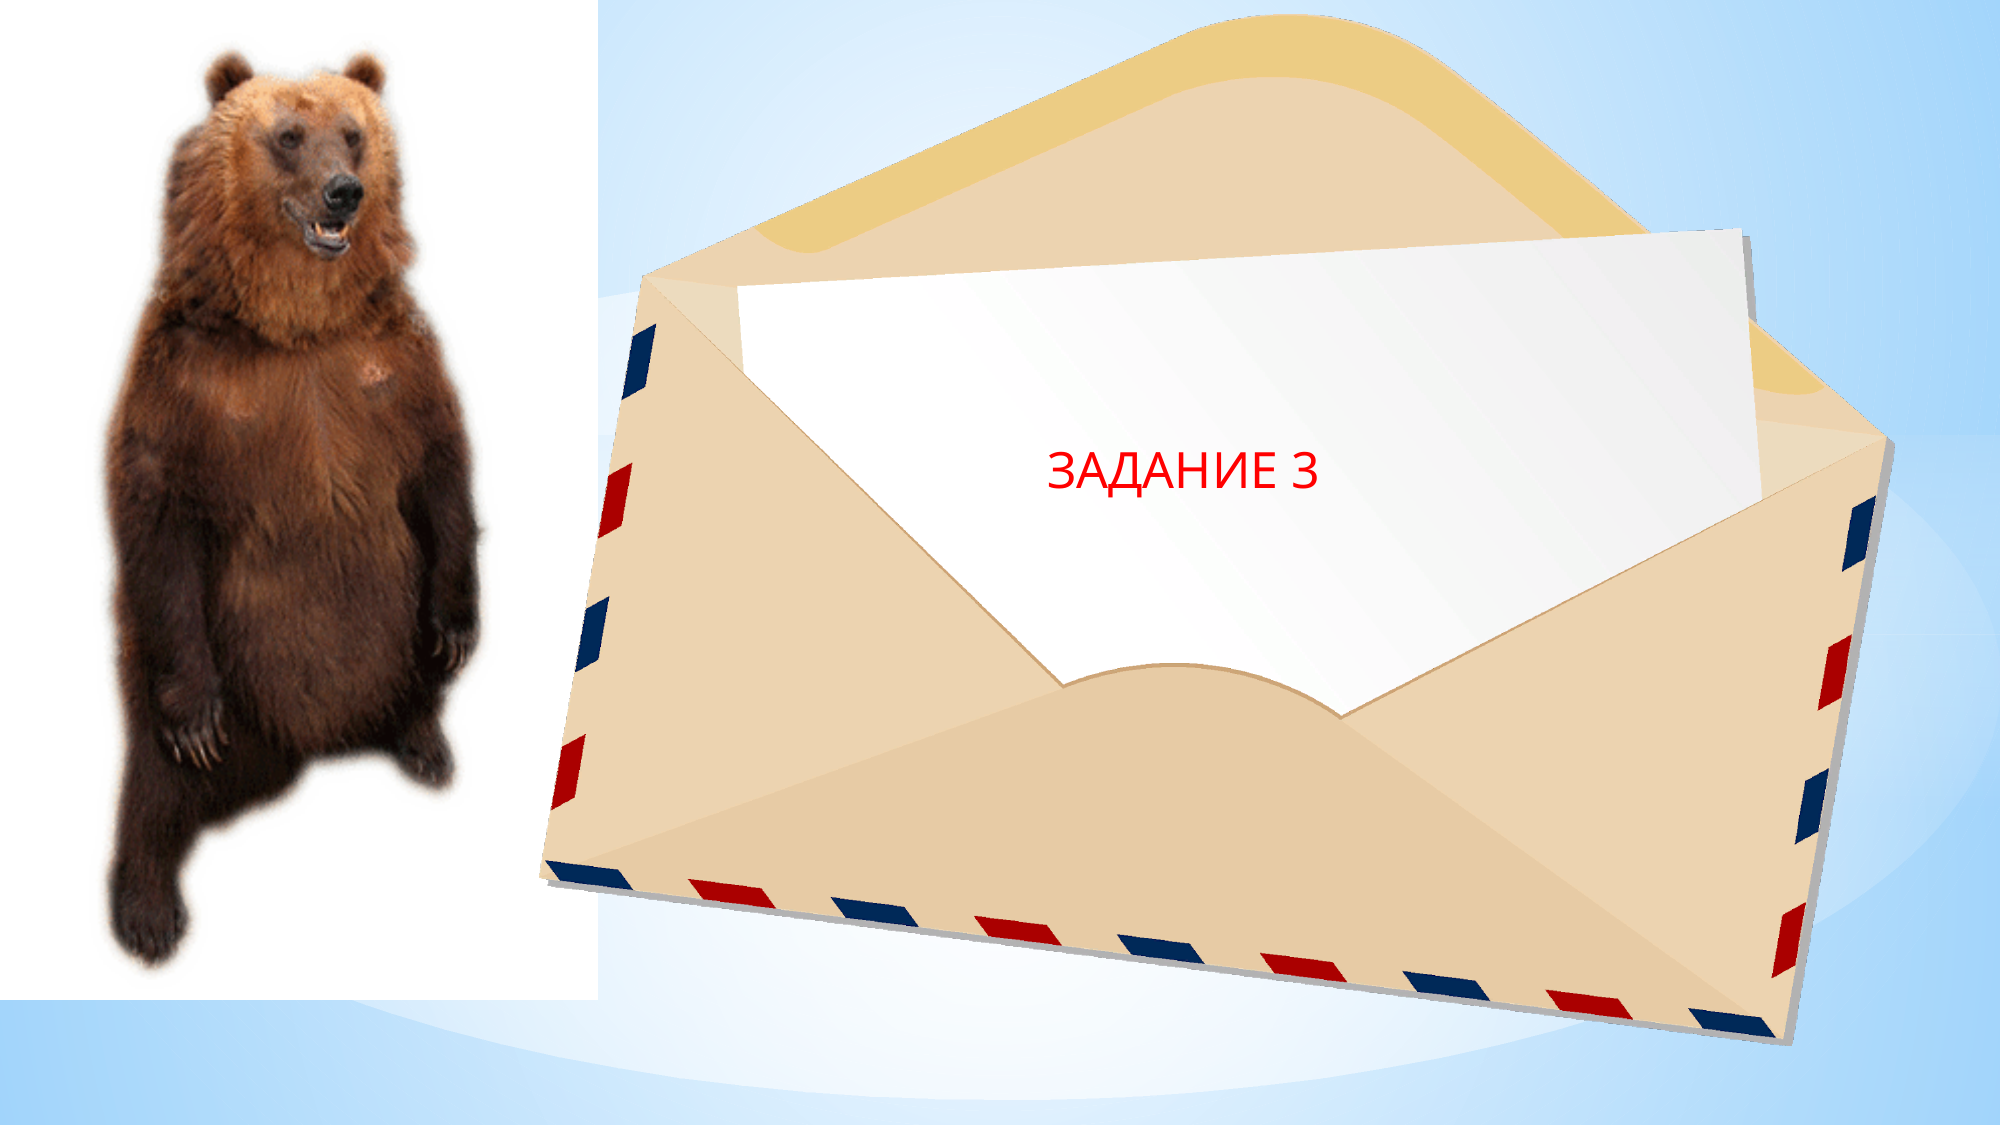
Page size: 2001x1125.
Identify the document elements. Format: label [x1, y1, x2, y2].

picture [0, 0, 1896, 1046]
